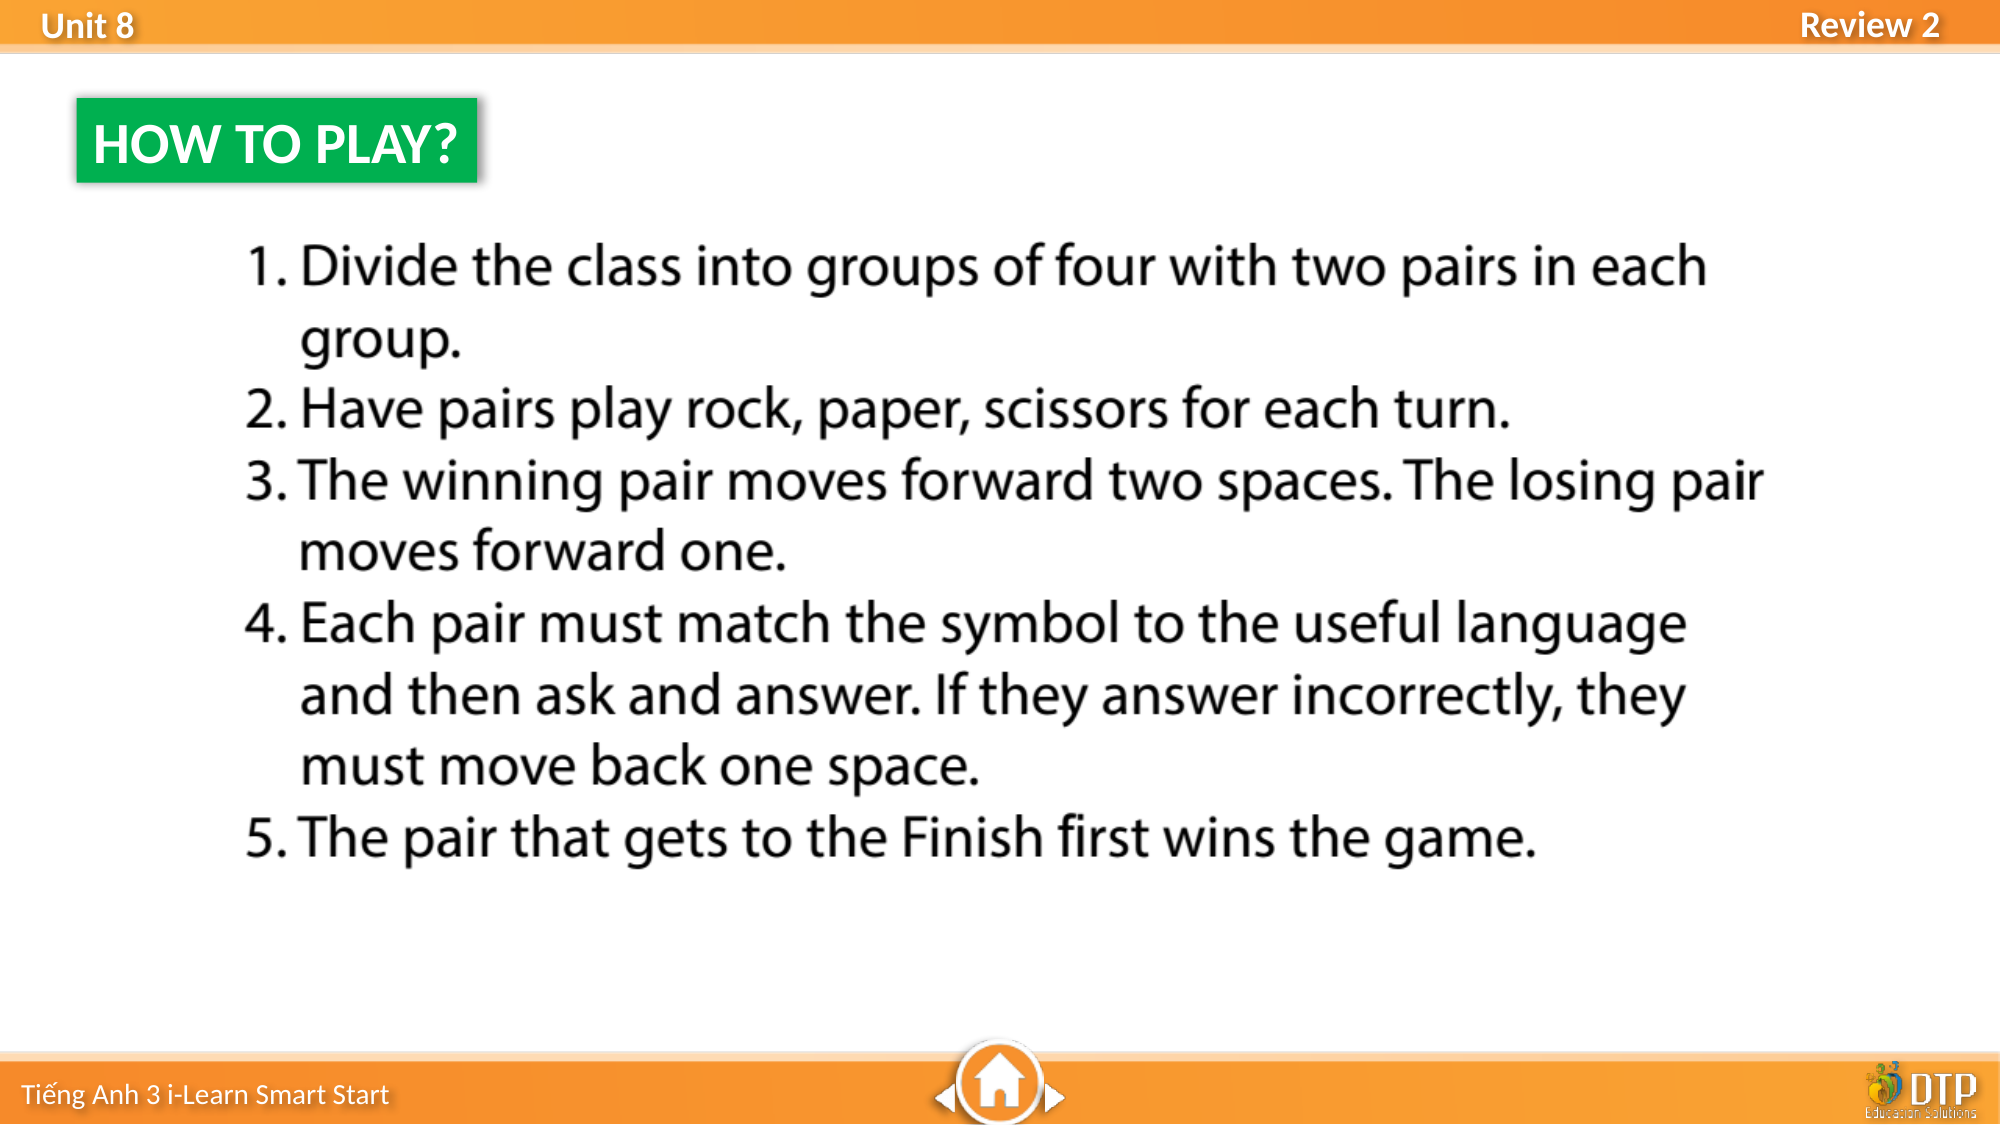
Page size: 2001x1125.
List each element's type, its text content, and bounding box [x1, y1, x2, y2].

text_box HOW TO PLAY? [76, 98, 478, 183]
picture [0, 0, 2000, 1125]
